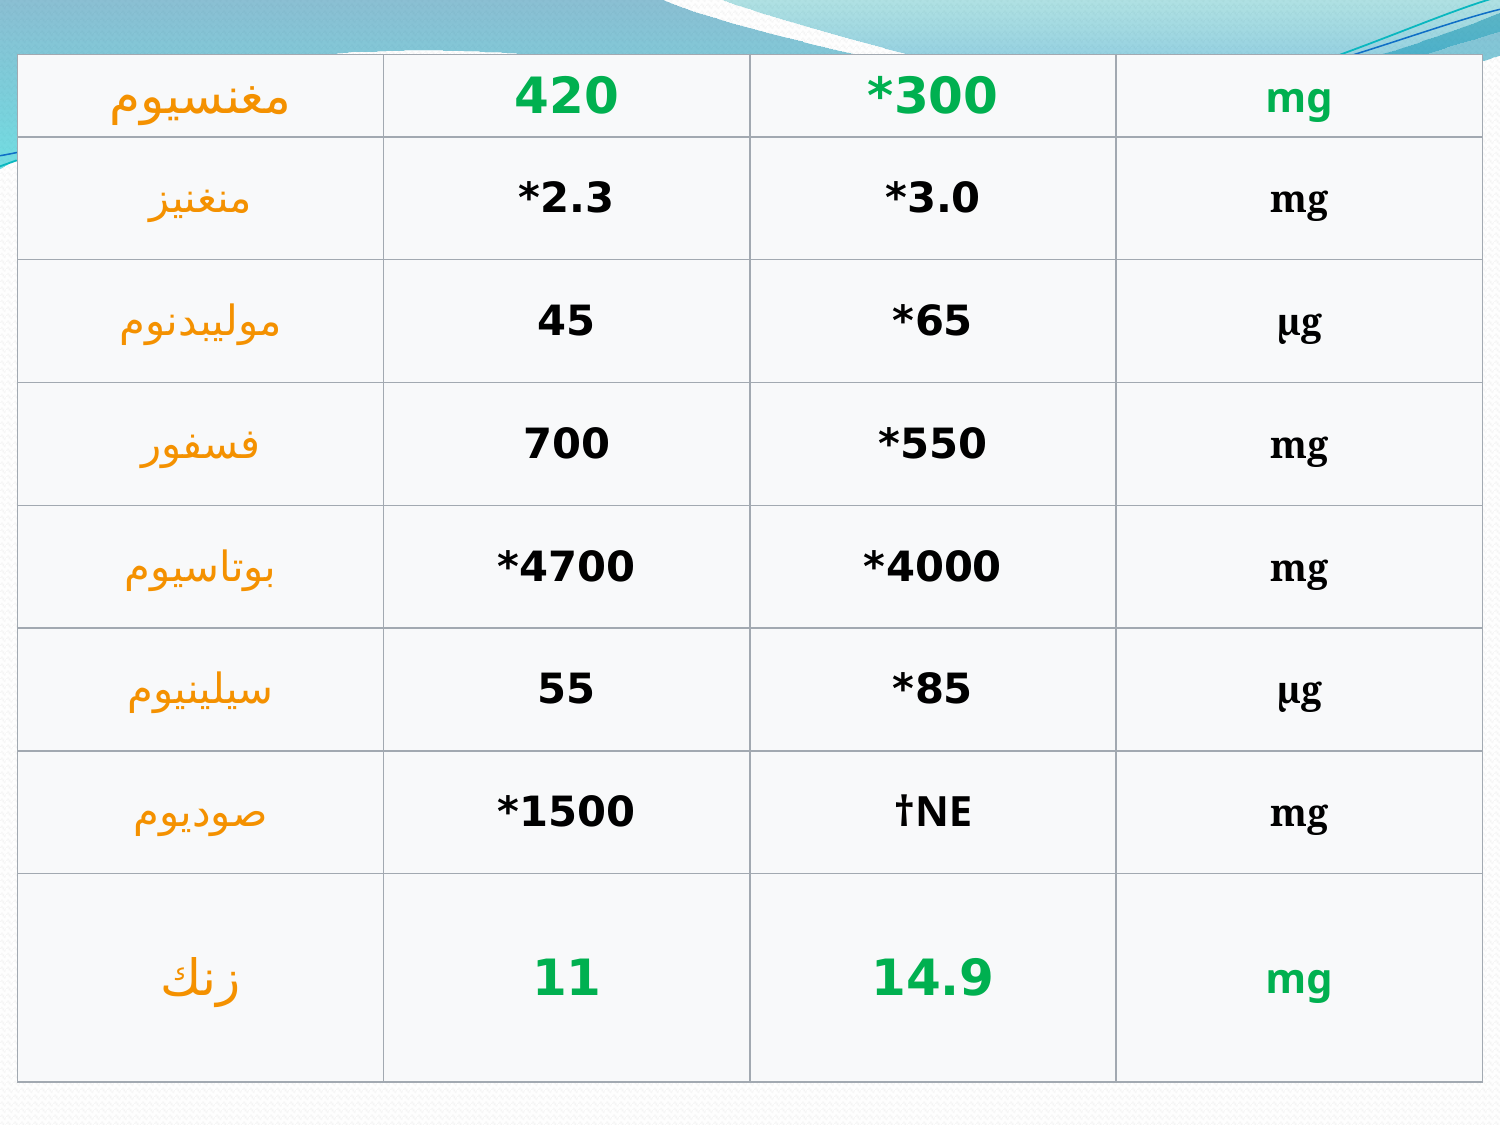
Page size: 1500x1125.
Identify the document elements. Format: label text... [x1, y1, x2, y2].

table_cell mg [1117, 506, 1482, 627]
table_cell 65* [751, 260, 1115, 382]
table_cell µg [1117, 260, 1482, 382]
table_cell mg [1117, 752, 1482, 873]
table_cell 700 [384, 383, 749, 505]
table_cell 55 [384, 629, 749, 750]
table_cell 4000* [751, 506, 1115, 627]
table_cell 14.9 [751, 874, 1115, 1081]
table_cell 1500* [384, 752, 749, 873]
table_cell زنك [18, 874, 383, 1081]
table_cell 550* [751, 383, 1115, 505]
table_cell فسفور [18, 383, 383, 505]
table_cell 85* [751, 629, 1115, 750]
table_cell موليبدنوم [18, 260, 383, 382]
table_cell بوتاسيوم [18, 506, 383, 627]
table_cell سيلينيوم [18, 629, 383, 750]
table_cell µg [1117, 629, 1482, 750]
table_cell mg [1117, 383, 1482, 505]
table_header mg [1117, 55, 1482, 136]
table_cell 45 [384, 260, 749, 382]
table_cell mg [1117, 874, 1482, 1081]
table_cell 4700* [384, 506, 749, 627]
table_cell 3.0* [751, 138, 1115, 259]
table_cell منغنيز [18, 138, 383, 259]
table_cell 2.3* [384, 138, 749, 259]
table_header 300* [751, 55, 1115, 136]
table_cell mg [1117, 138, 1482, 259]
table_cell NE† [751, 752, 1115, 873]
table_cell 11 [384, 874, 749, 1081]
table_header مغنسيوم [18, 55, 383, 136]
table_cell صوديوم [18, 752, 383, 873]
table_header 420 [384, 55, 749, 136]
